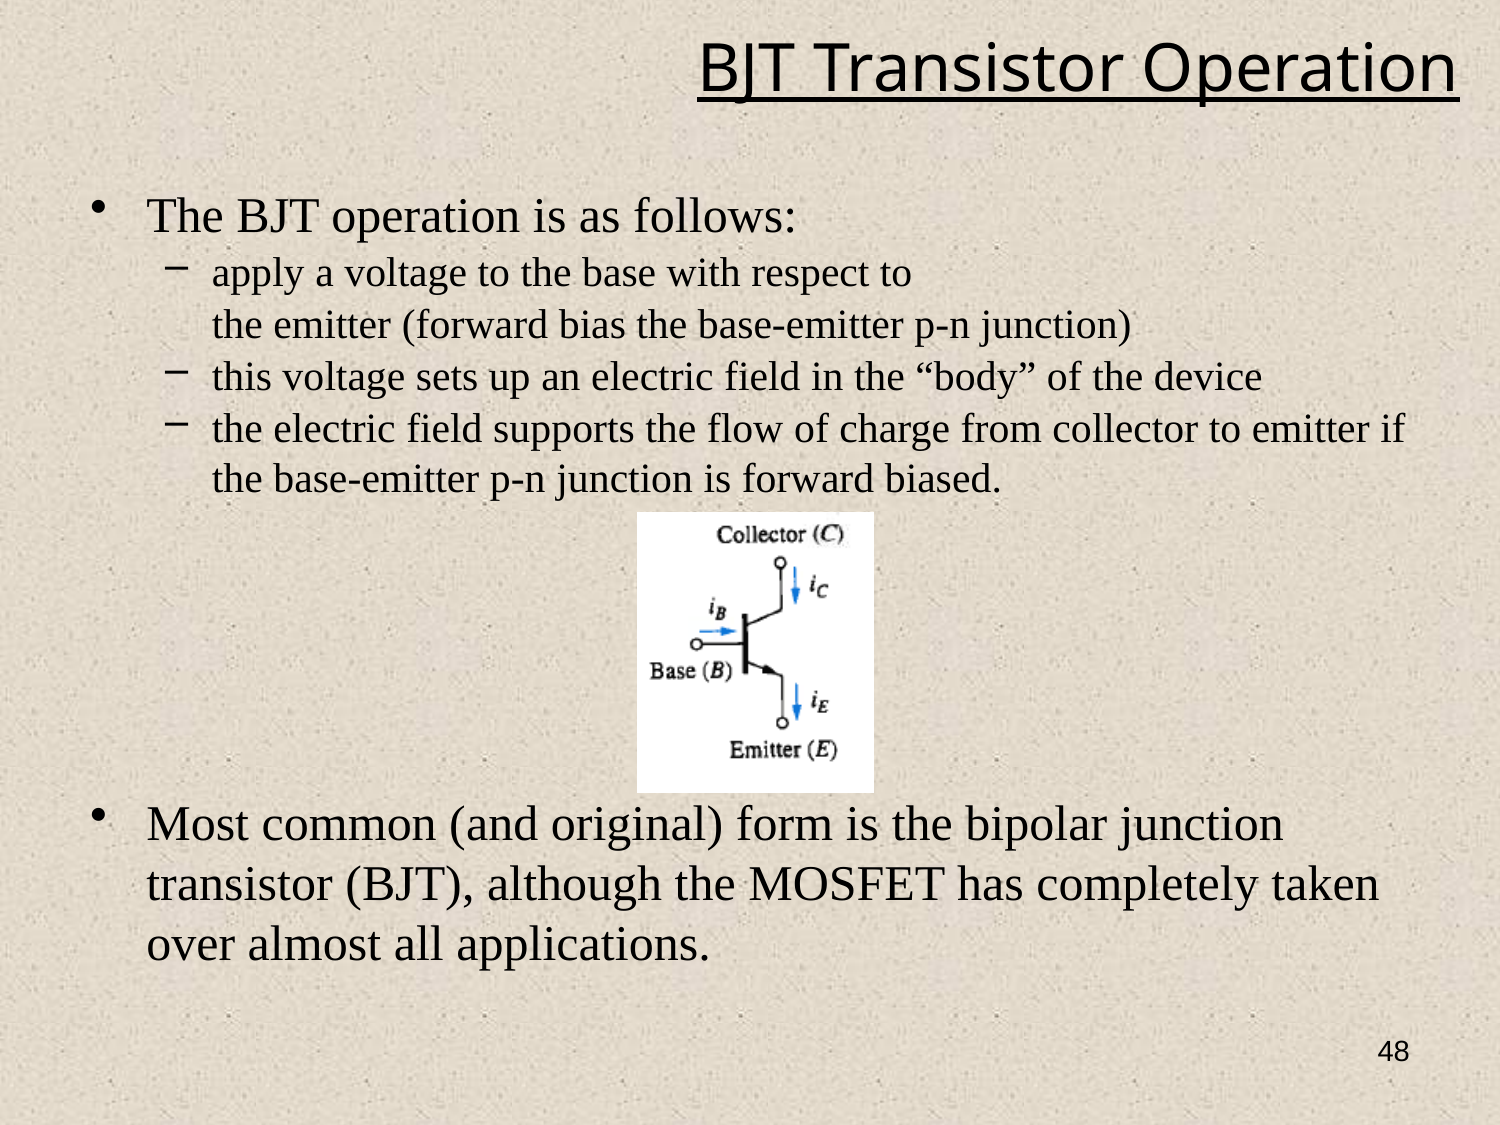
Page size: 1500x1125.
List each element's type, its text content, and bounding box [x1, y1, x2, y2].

list The BJT operation is as follows: apply a voltage to the base with respect to the emitter (forward bias the base-emitter p-n junction) this voltage sets up an electric field in the “body” of the device the electric field supports the flow of charge from collector to emitter if the base-emitter p-n junction is forward biased. Most common (and original) form is the bipolar junction transistor (BJT), although the MOSFET has completely taken over almost all applications. [75, 174, 1425, 1005]
title BJT Transistor Operation [12, 17, 1475, 113]
picture [0, 0, 1500, 1125]
slide_number 48 [1074, 1024, 1425, 1103]
